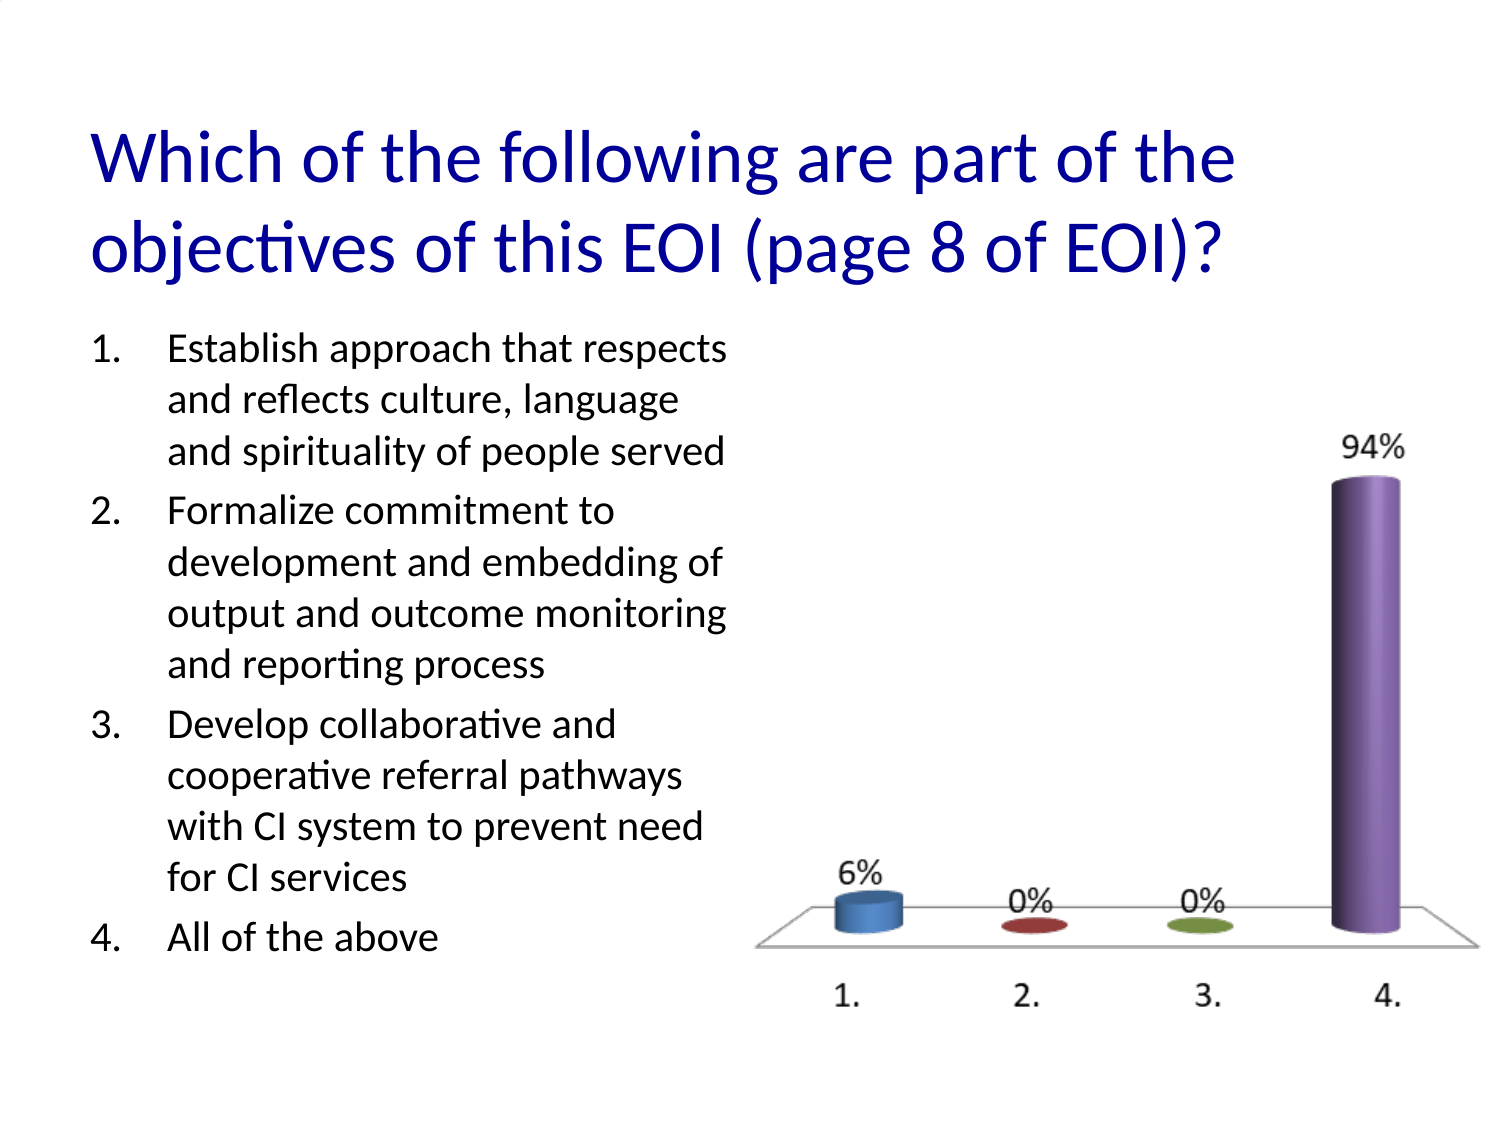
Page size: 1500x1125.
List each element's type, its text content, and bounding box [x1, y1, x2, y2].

text_box [739, 374, 1490, 1115]
list Establish approach that respects and reflects culture, language and spirituality of people served Formalize commitment to development and embedding of output and outcome monitoring and reporting process Develop collaborative and cooperative referral pathways with CI system to prevent need for CI services All of the above [75, 312, 750, 1005]
title Which of the following are part of the objectives of this EOI (page 8 of EOI)? [75, 45, 1425, 350]
